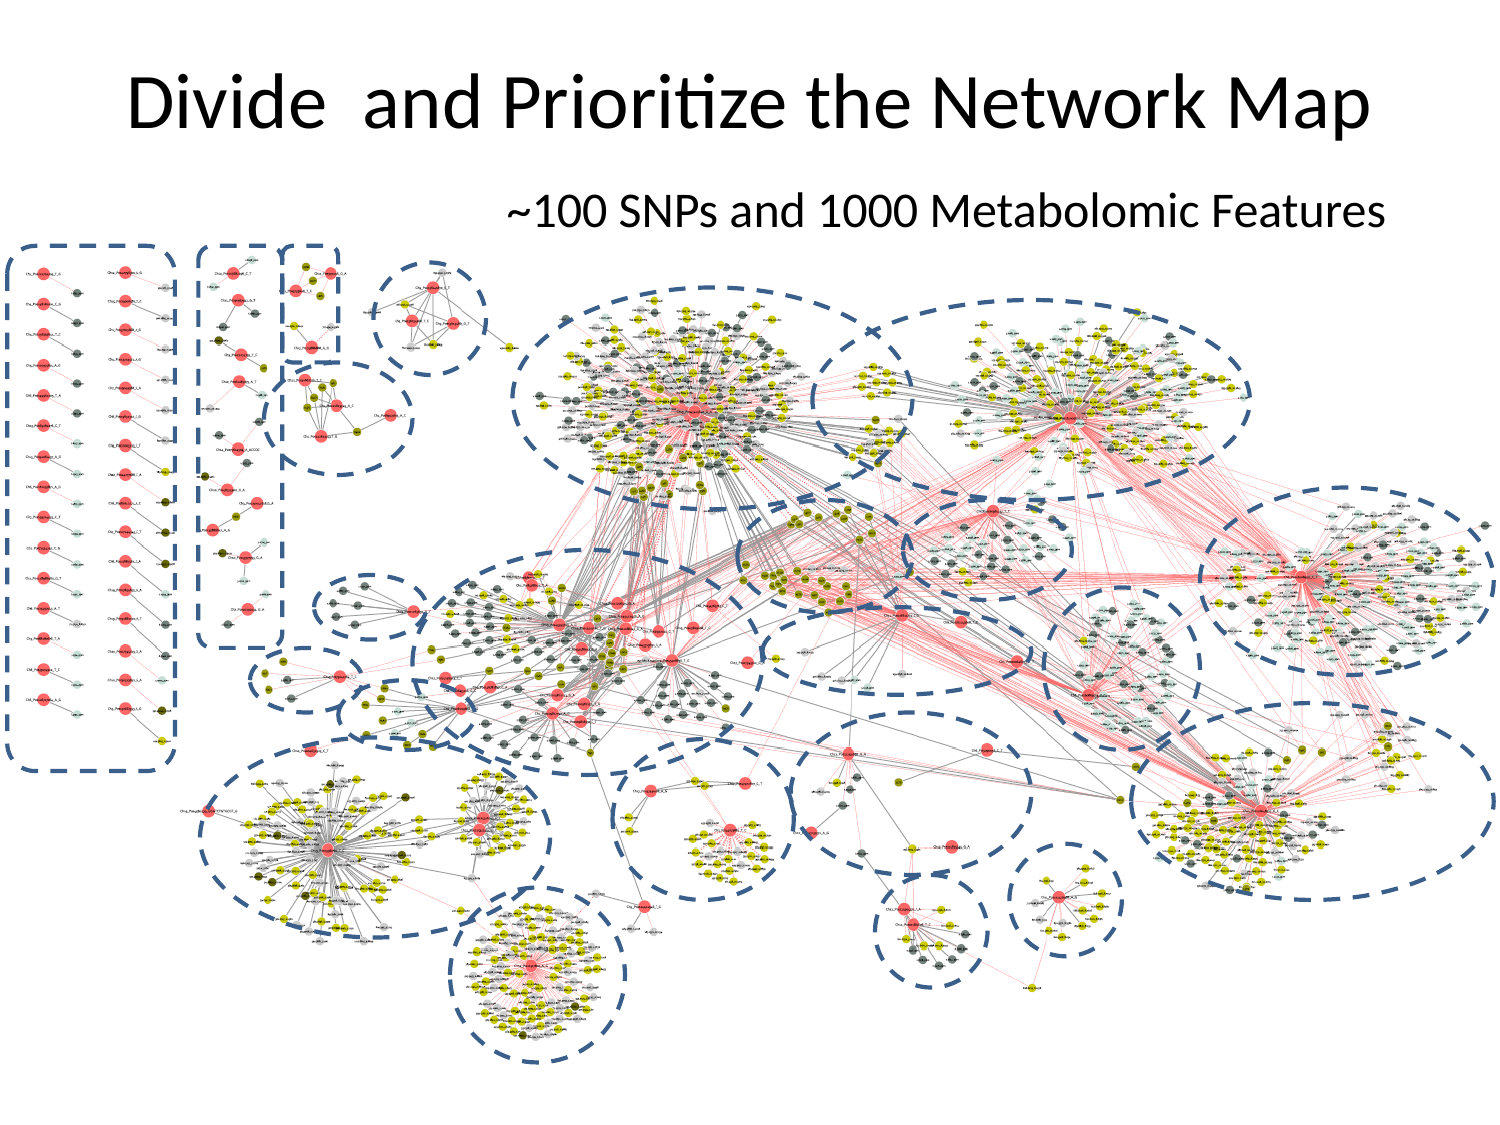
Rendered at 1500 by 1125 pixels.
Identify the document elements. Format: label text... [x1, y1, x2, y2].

picture [1494, 245, 1500, 1051]
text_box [6, 245, 1494, 1063]
title Divide and Prioritize the Network Map [75, 32, 1425, 163]
text_box ~100 SNPs and 1000 Metabolomic Features [491, 170, 1402, 243]
